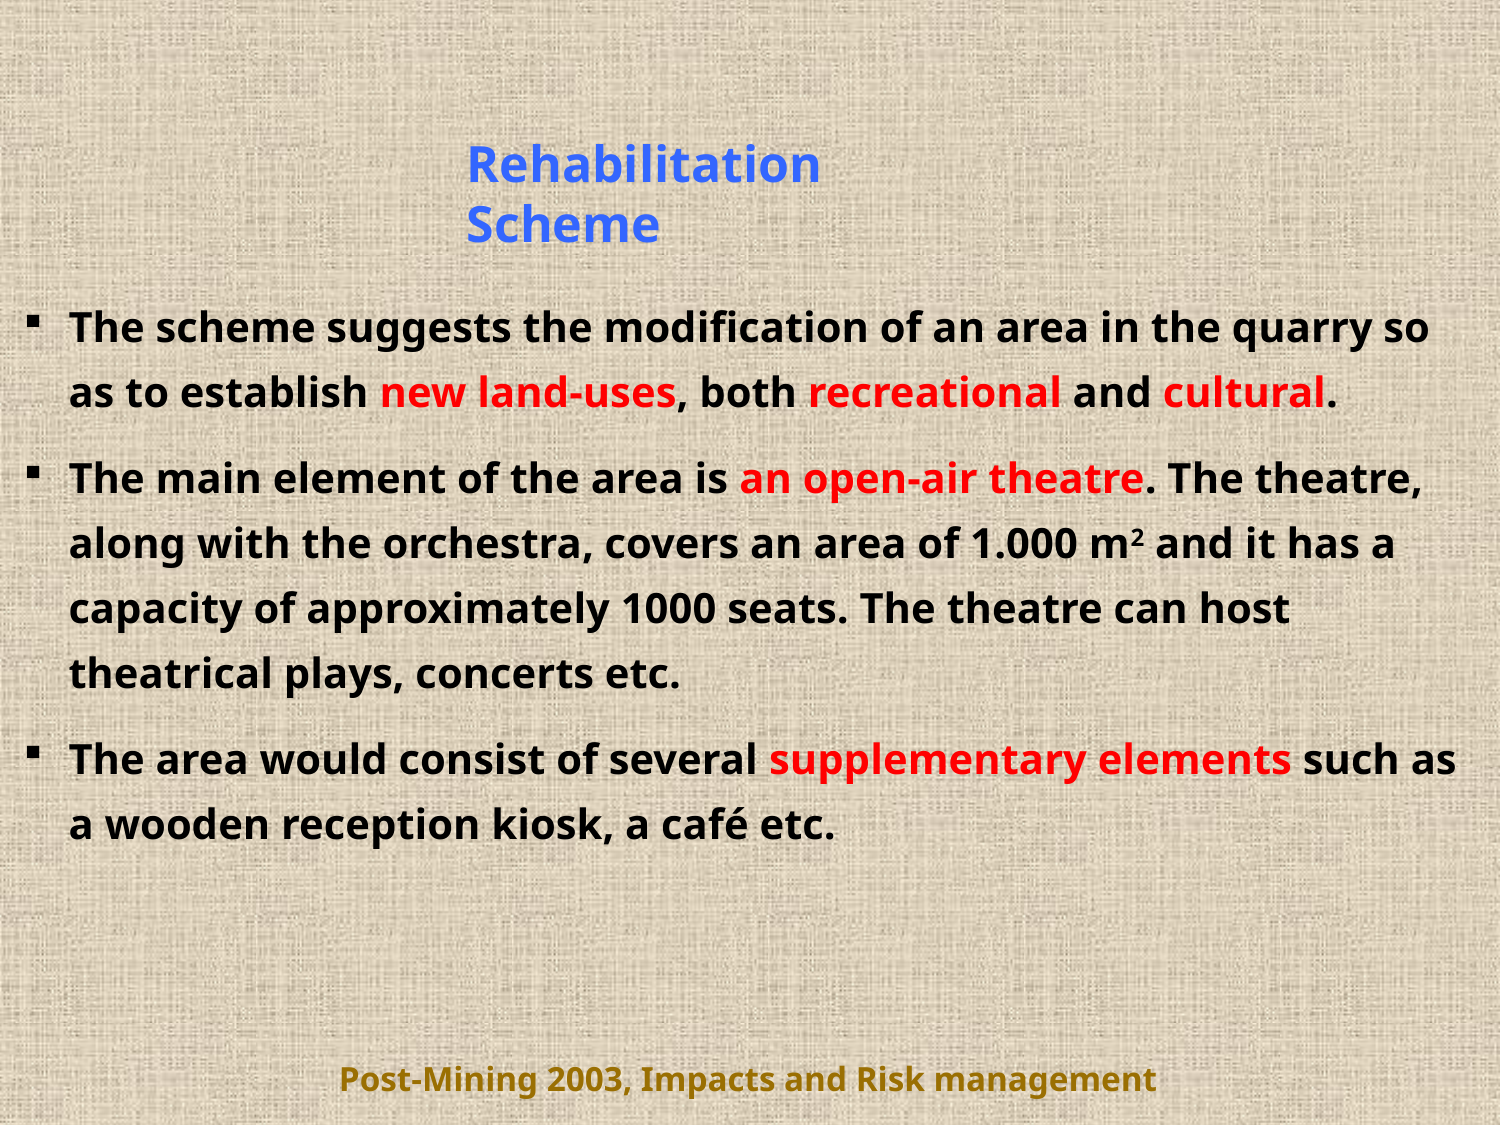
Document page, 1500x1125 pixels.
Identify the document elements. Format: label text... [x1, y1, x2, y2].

text_box Rehabilitation Scheme [452, 125, 1043, 261]
text_box The scheme suggests the modification of an area in the quarry so as to establish new land-uses, both recreational and cultural. The main element of the area is an open-air theatre. The theatre, along with the orchestra, covers an area of 1.000 m2 and it has a capacity of approximately 1000 seats. The theatre can host theatrical plays, concerts etc. The area would consist of several supplementary elements such as a wooden reception kiosk, a café etc. [8, 278, 1486, 856]
picture [0, 0, 1500, 1125]
text_box Post-Mining 2003, Impacts and Risk management [220, 1050, 1278, 1106]
